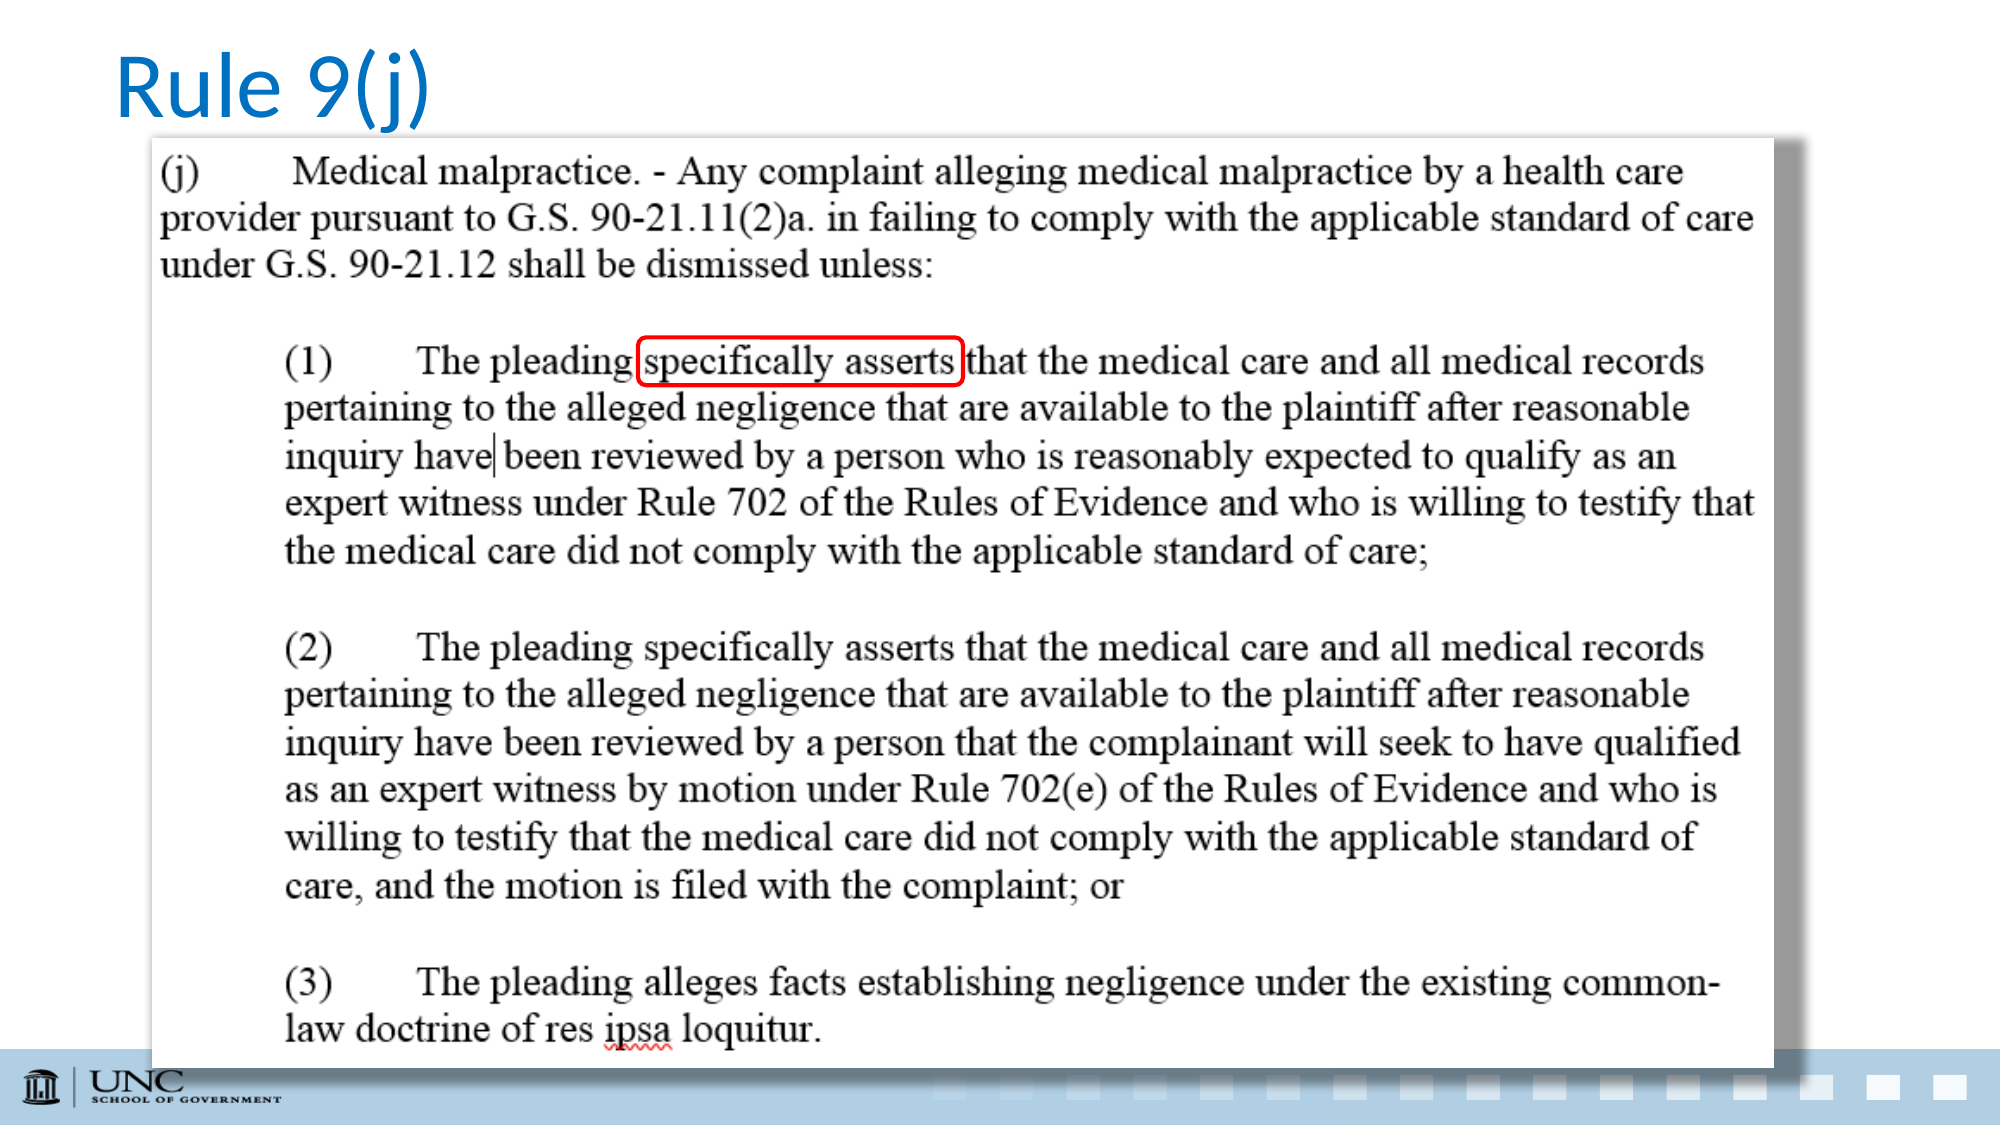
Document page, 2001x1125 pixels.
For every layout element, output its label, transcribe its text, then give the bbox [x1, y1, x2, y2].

picture [0, 138, 2000, 1125]
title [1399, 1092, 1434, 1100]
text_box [1266, 1092, 1300, 1100]
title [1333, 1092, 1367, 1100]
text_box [1199, 1092, 1234, 1100]
title Rule 9(j) [99, 44, 1901, 116]
